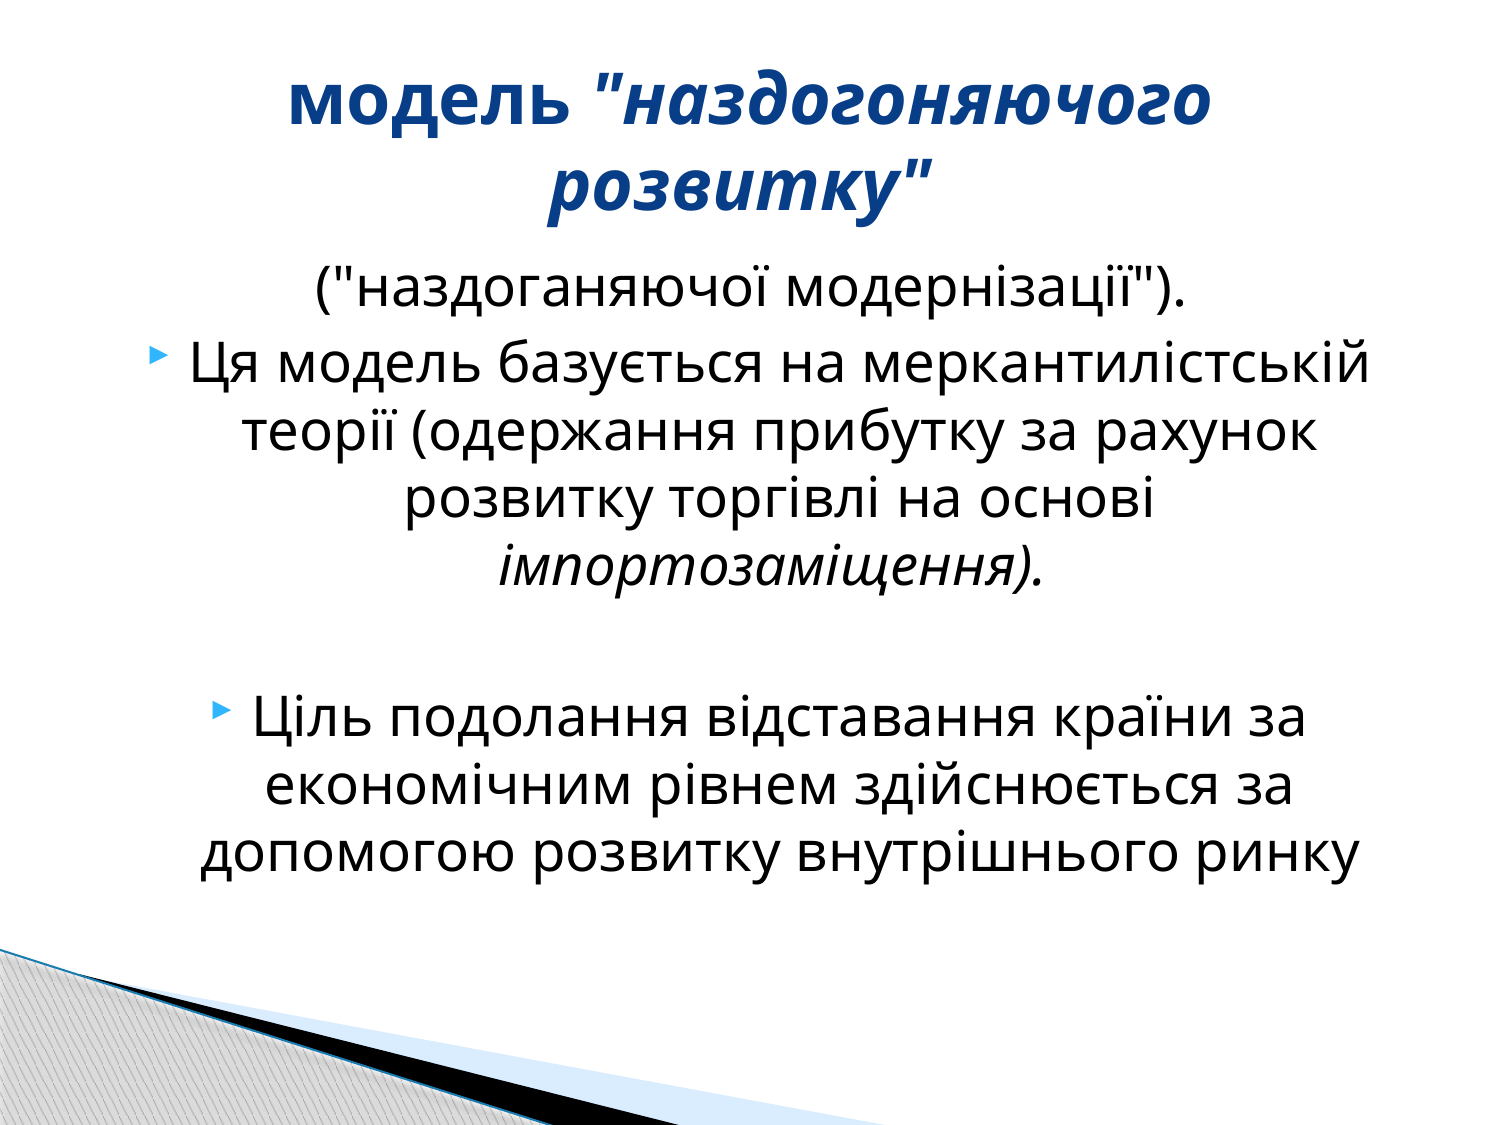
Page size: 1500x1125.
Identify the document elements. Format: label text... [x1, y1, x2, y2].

list ("наздоганяючої модернізації"). Ця модель базується на меркантилістській теорії (одержання прибутку за рахунок розвитку торгівлі на основі імпортозаміщення). Ціль подо­лання відставання країни за економічним рівнем здійснюється за допомогою розвитку внутрішнього ринку [75, 243, 1425, 986]
title мо­дель "наздогоняючого розвитку" [75, 45, 1425, 233]
